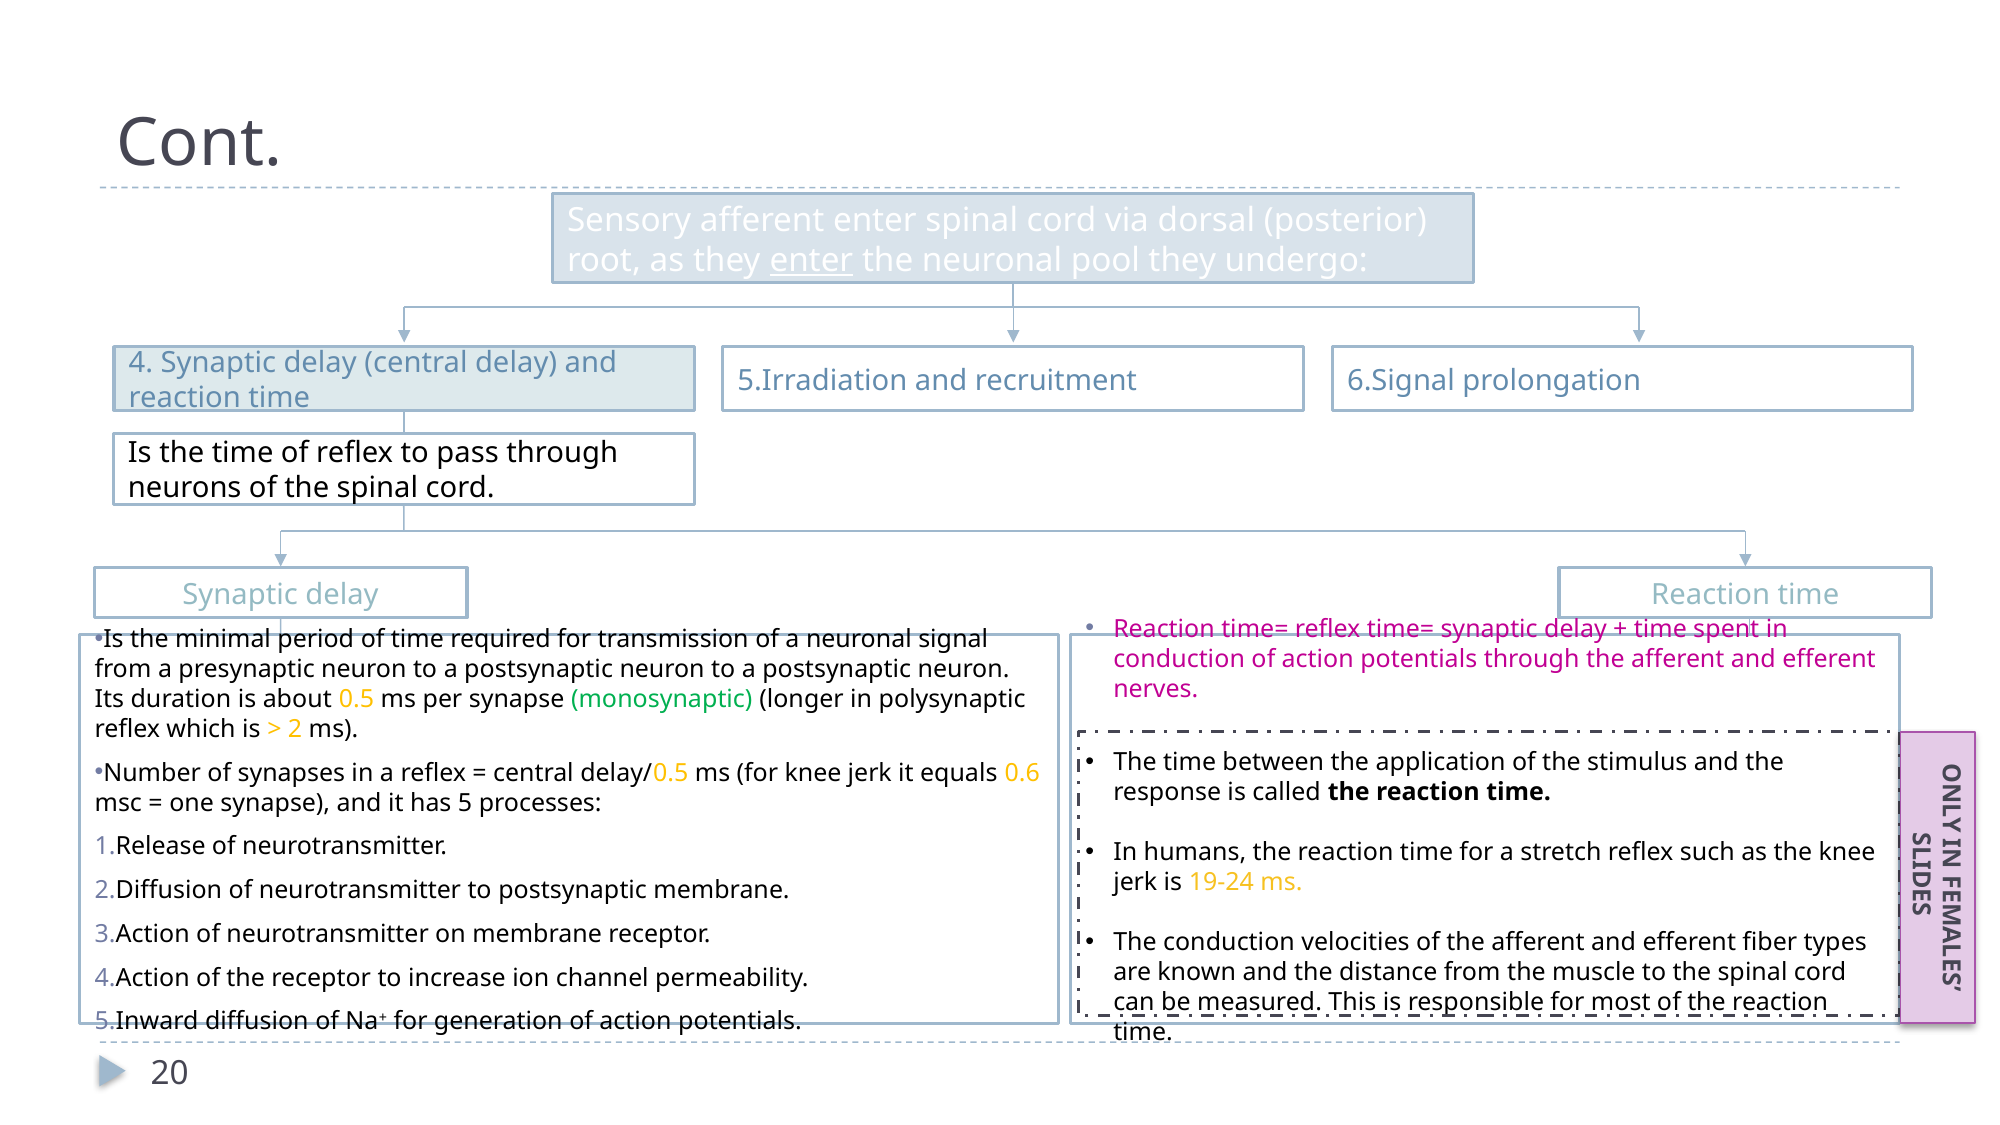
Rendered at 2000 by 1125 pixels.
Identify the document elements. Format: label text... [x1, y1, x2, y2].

text_box ONLY IN FEMALES’ SLIDES [1900, 731, 1976, 1024]
title Cont. [99, 24, 1900, 188]
text_box Reaction time [1557, 566, 1933, 619]
text_box Reaction time= reflex time= synaptic delay + time spent in conduction of action potentials through the afferent and efferent nerves. The time between the application of the stimulus and the response is called the reaction time. In humans, the reaction time for a stretch reflex such as the knee jerk is 19-24 ms. The conduction velocities of the afferent and efferent fiber types are known and the distance from the muscle to the spinal cord can be measured. This is responsible for most of the reaction time. [1069, 633, 1901, 1025]
text_box 4. Synaptic delay (central delay) and reaction time [112, 345, 696, 412]
text_box Sensory afferent enter spinal cord via dorsal (posterior) root, as they enter the neuronal pool they undergo: [551, 192, 1475, 284]
text_box 6.Signal prolongation [1331, 345, 1914, 412]
text_box Is the minimal period of time required for transmission of a neuronal signal from a presynaptic neuron to a postsynaptic neuron to a postsynaptic neuron. Its duration is about 0.5 ms per synapse (monosynaptic) (longer in polysynaptic reflex which is > 2 ms). Number of synapses in a reflex = central delay/0.5 ms (for knee jerk it equals 0.6 msc = one synapse), and it has 5 processes: Release of neurotransmitter. Diffusion of neurotransmitter to postsynaptic membrane. Action of neurotransmitter on membrane receptor. Action of the receptor to increase ion channel permeability. Inward diffusion of Na+ for generation of action potentials. [78, 633, 1060, 1025]
text_box 5.Irradiation and recruitment [721, 345, 1305, 412]
text_box [1077, 730, 1898, 1017]
text_box Synaptic delay [93, 566, 469, 619]
text_box Is the time of reflex to pass through neurons of the spinal cord. [112, 432, 696, 506]
slide_number 20 [133, 1042, 568, 1103]
